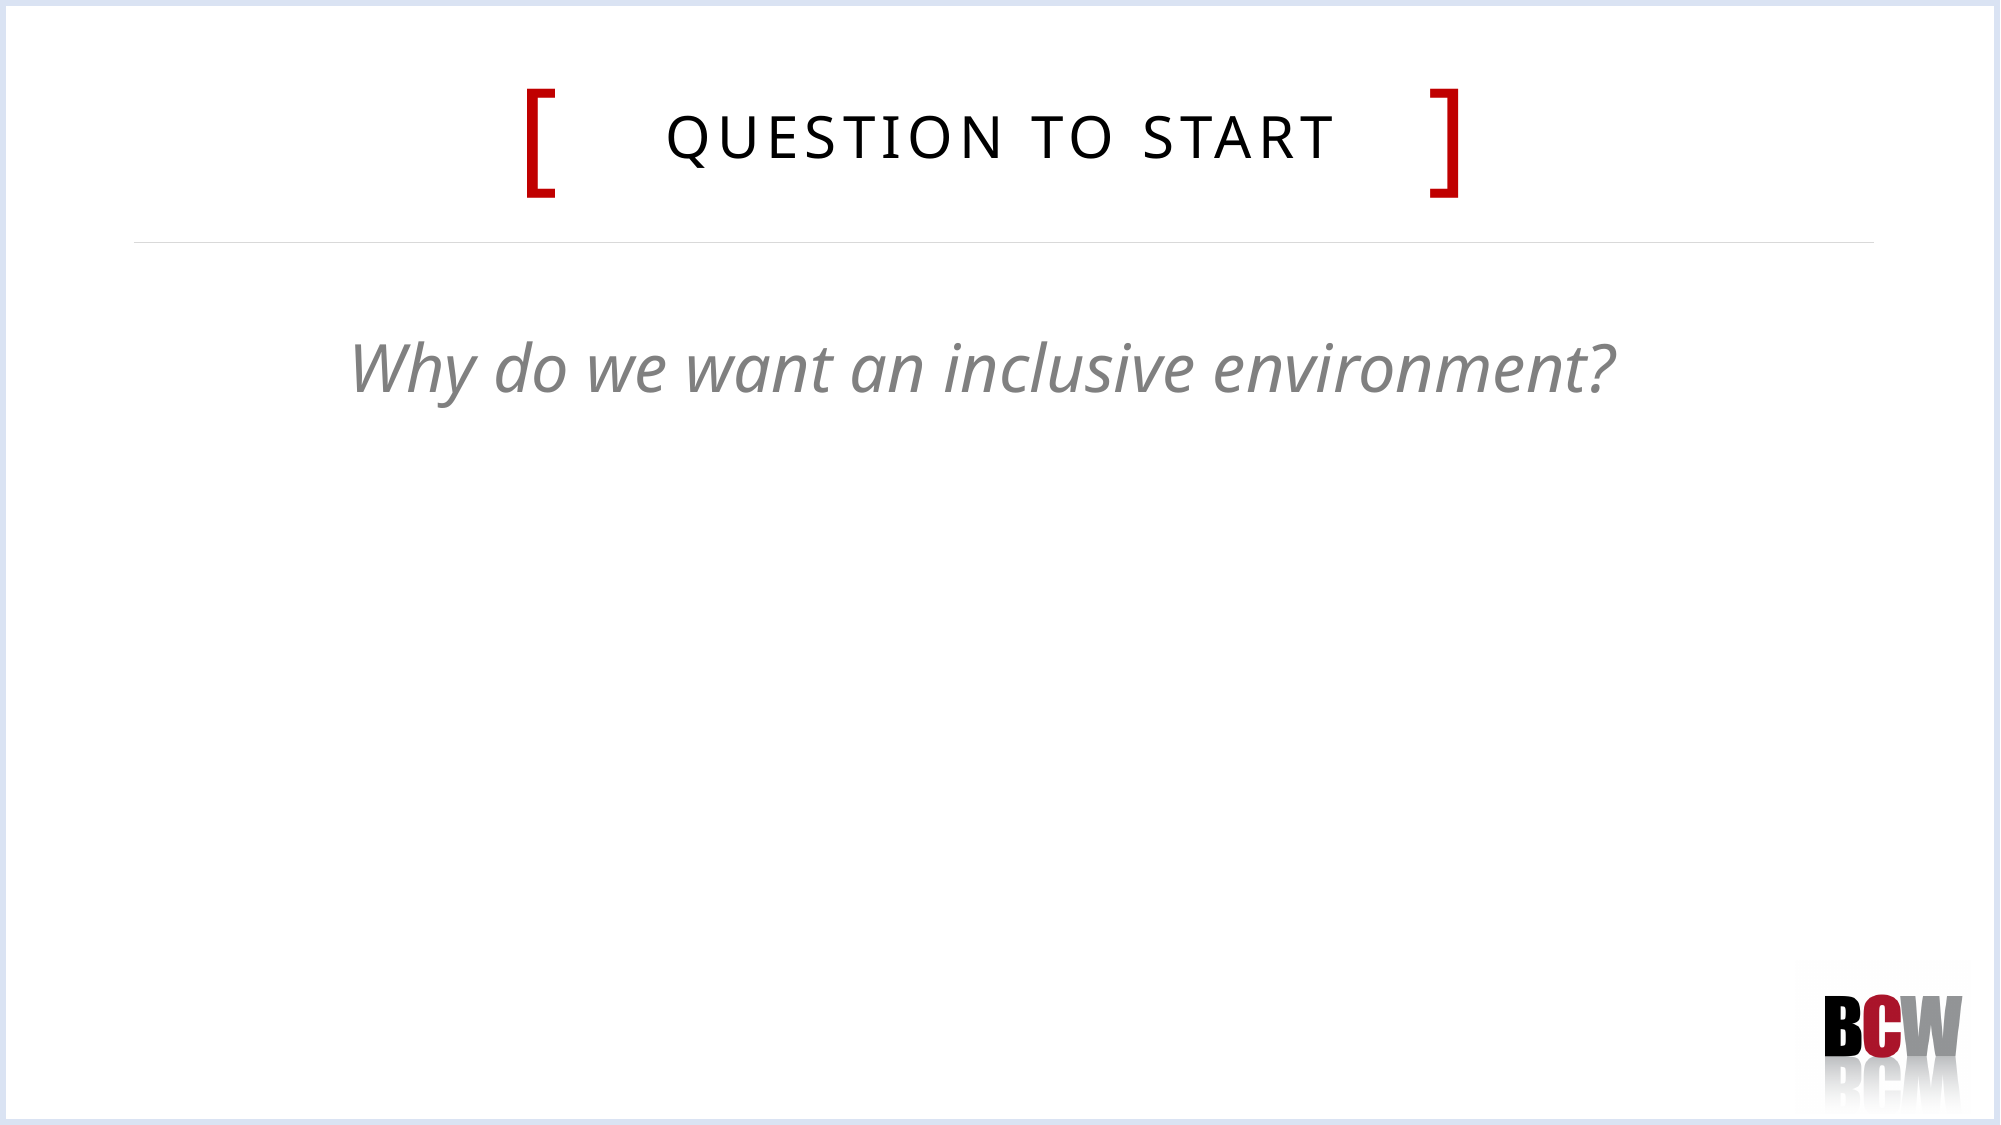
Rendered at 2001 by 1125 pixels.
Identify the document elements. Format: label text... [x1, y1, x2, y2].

title Question to start [249, 108, 1750, 242]
text_box [ [503, 46, 838, 211]
text_box Why do we want an inclusive environment? [216, 318, 1750, 413]
picture [1795, 960, 1971, 1114]
text_box [0, 0, 2000, 1125]
text_box ] [1413, 46, 1484, 211]
